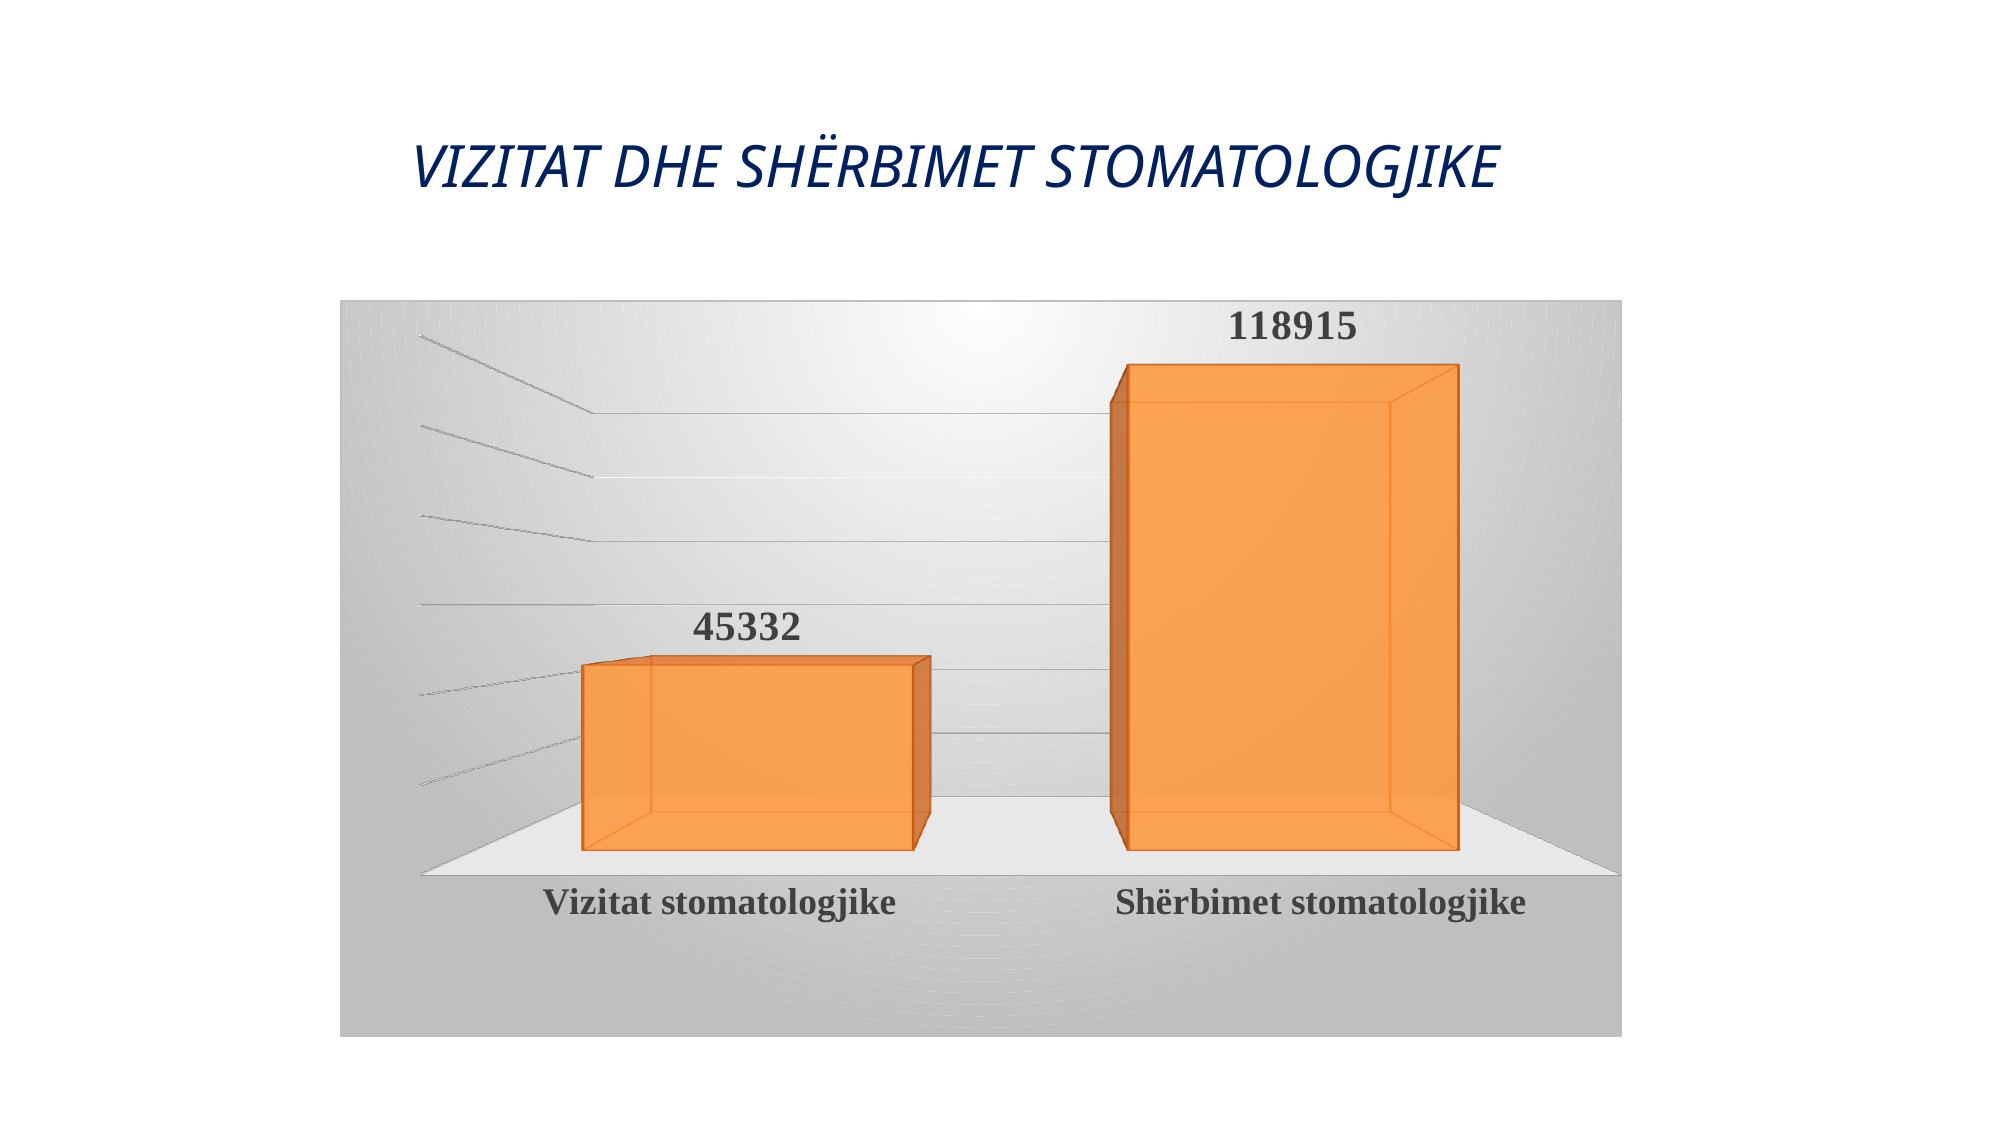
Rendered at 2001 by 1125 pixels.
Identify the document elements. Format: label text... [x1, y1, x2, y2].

title VIZITAT DHE SHËRBIMET STOMATOLOGJIKE [137, 59, 1863, 278]
chart [340, 299, 1623, 1038]
